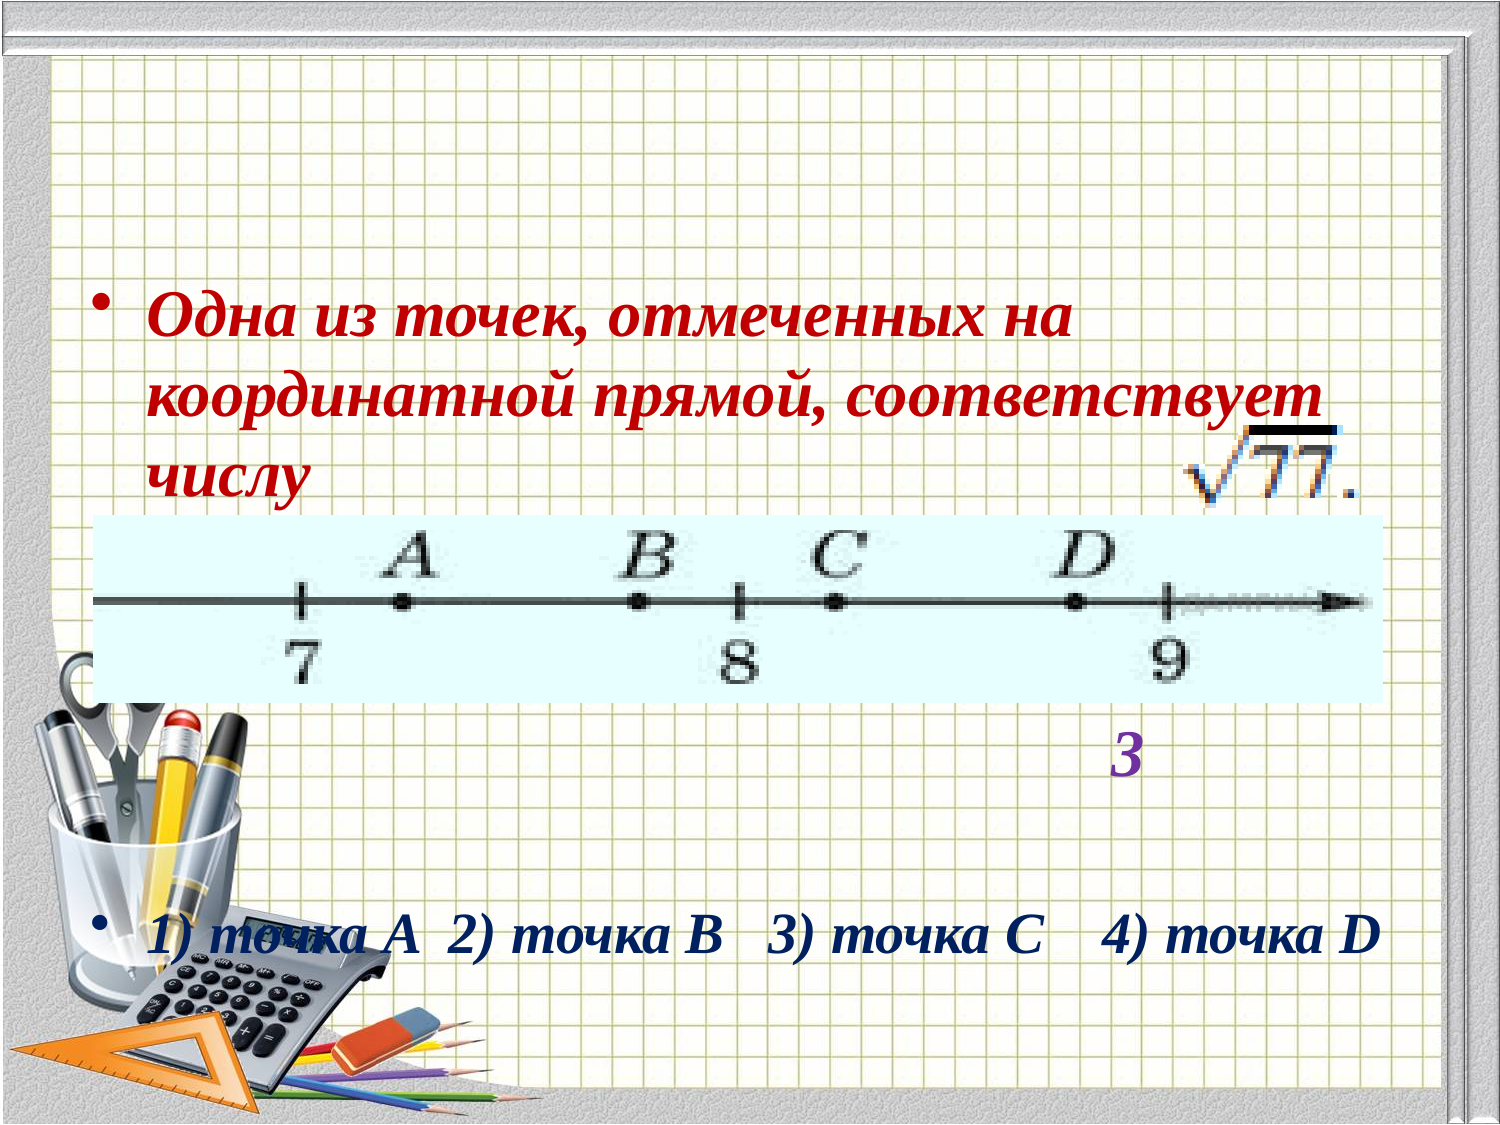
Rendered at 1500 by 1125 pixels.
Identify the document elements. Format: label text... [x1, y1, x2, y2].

picture [0, 0, 1500, 1125]
list Одна из точек, отмеченных на координатной прямой, соответствует числу 3 1) точка A 2) точка B 3) точка C 4) точка D [74, 262, 1426, 1006]
